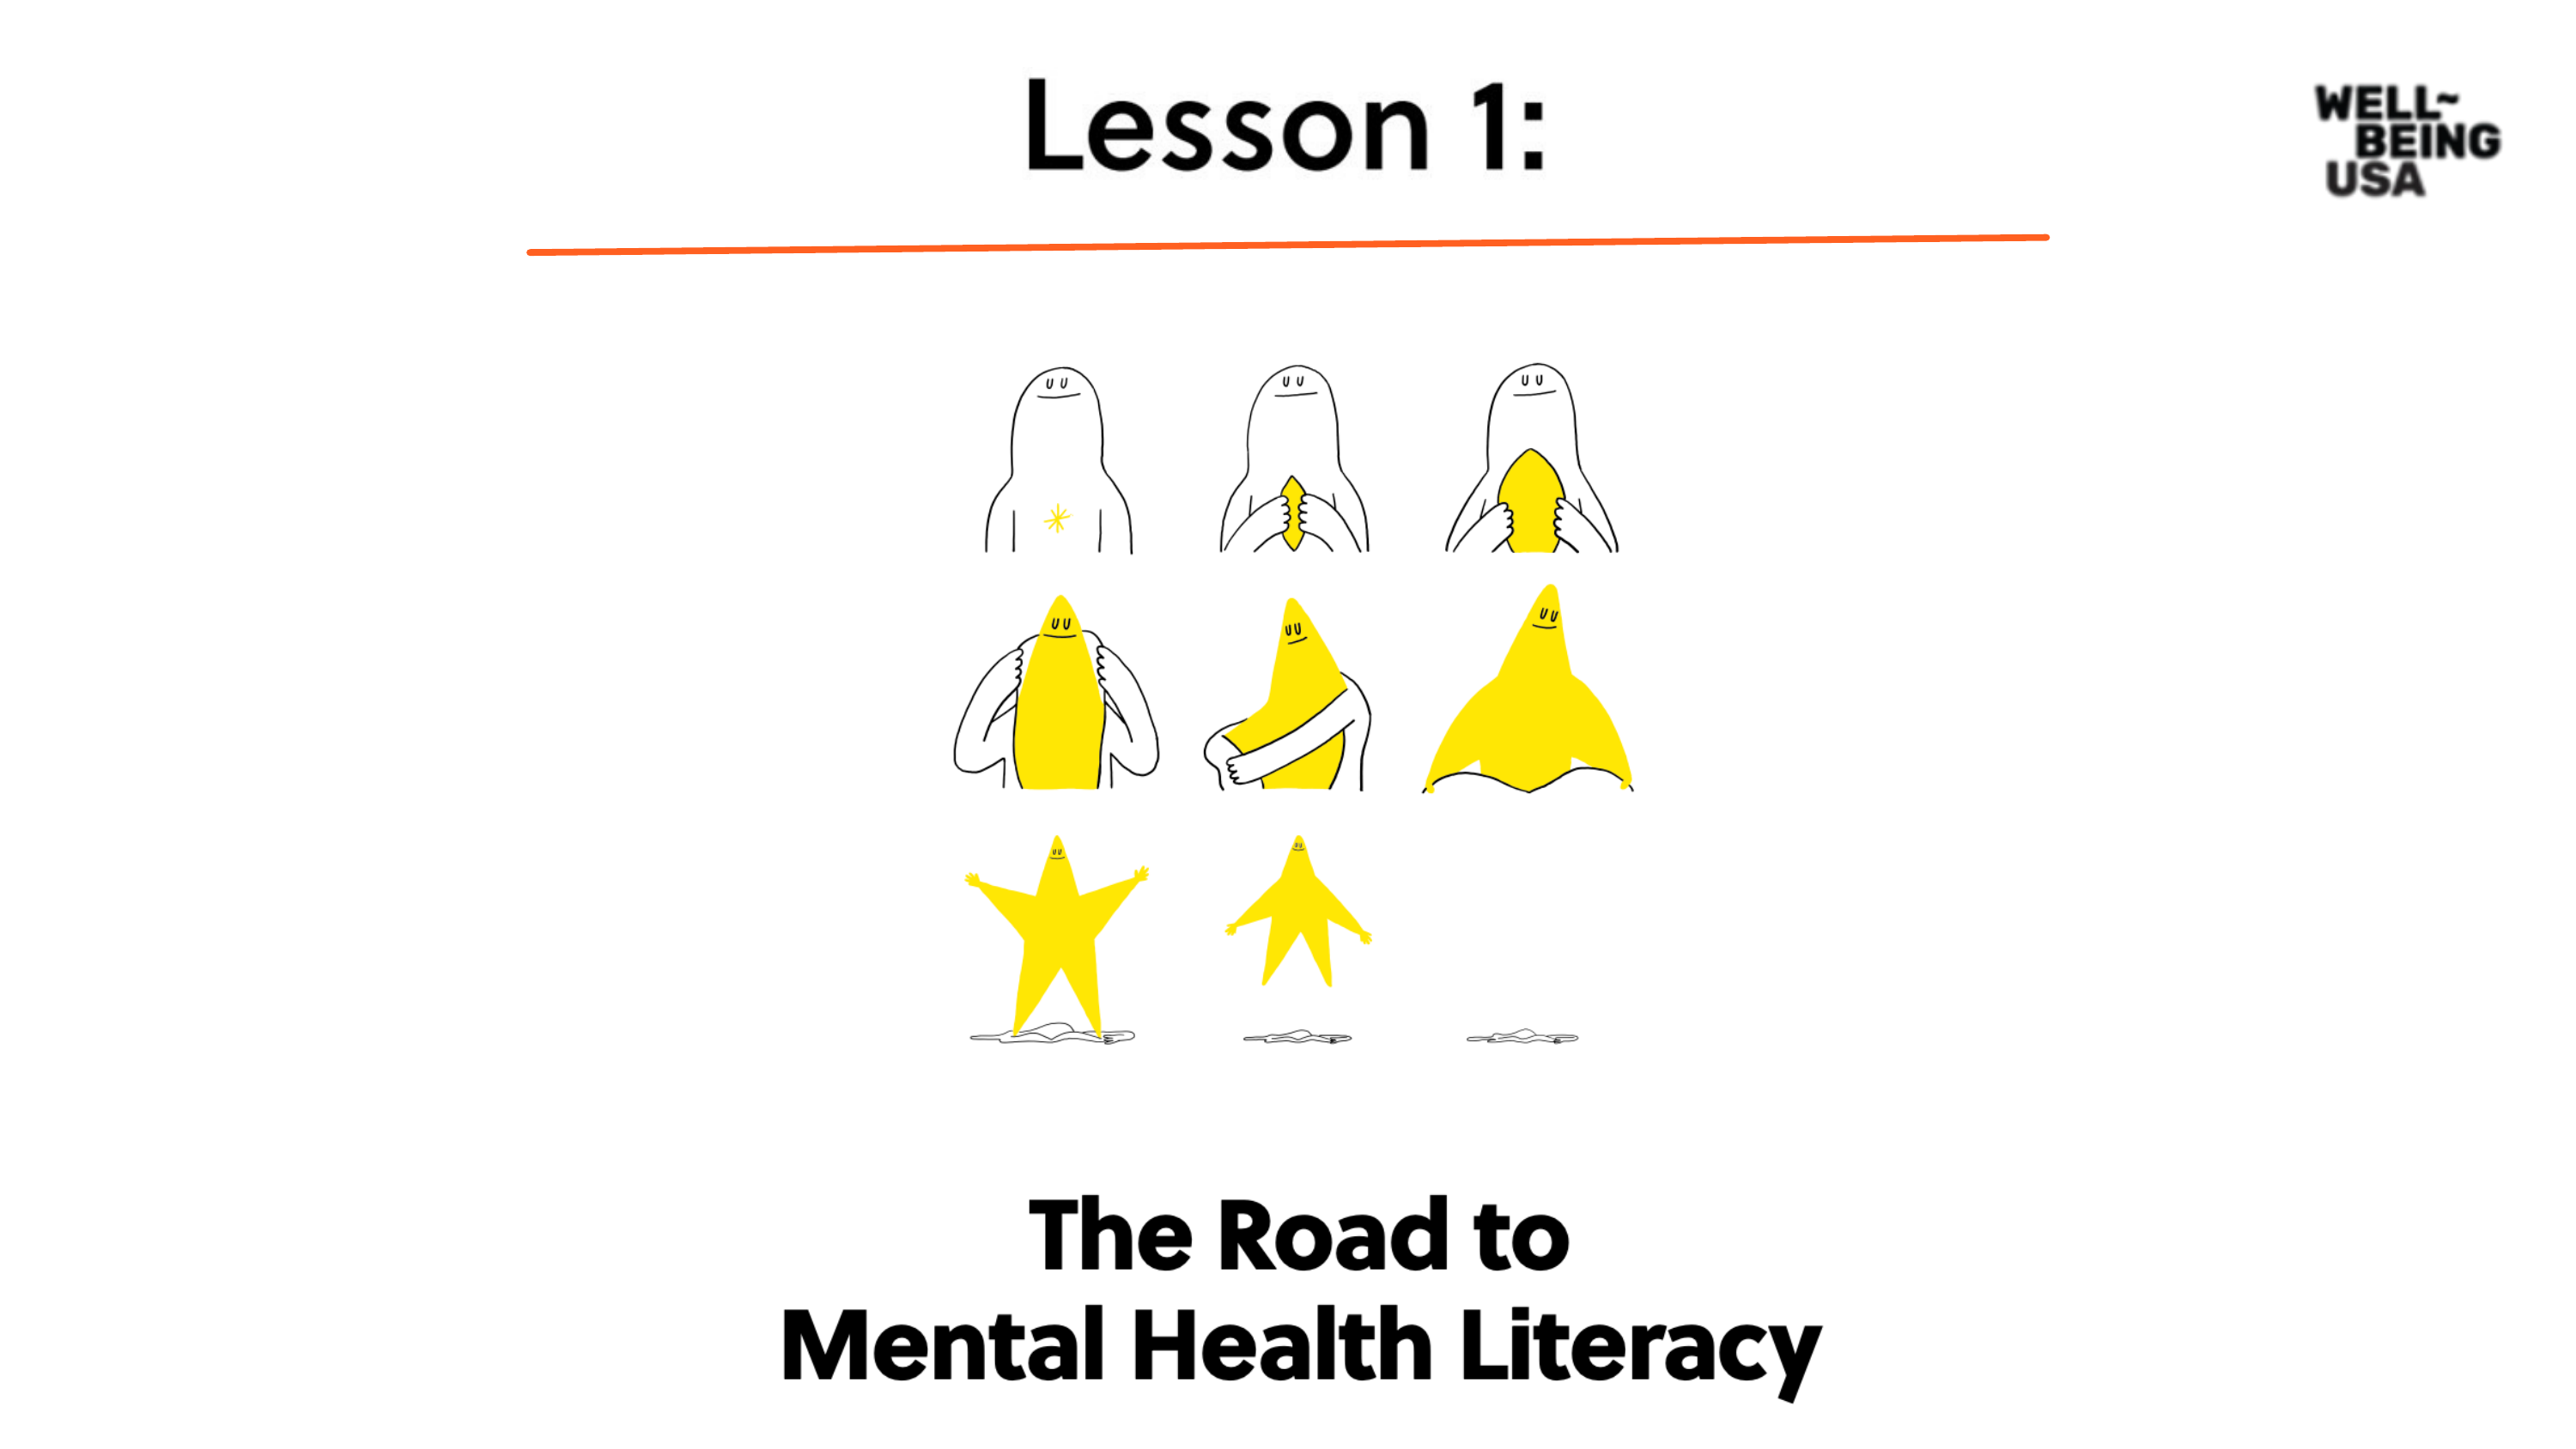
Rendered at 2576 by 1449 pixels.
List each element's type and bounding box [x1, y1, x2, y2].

text_box [858, 325, 1718, 1100]
text_box [1022, 67, 1554, 186]
text_box [643, 1156, 1932, 1431]
text_box [2300, 66, 2519, 217]
